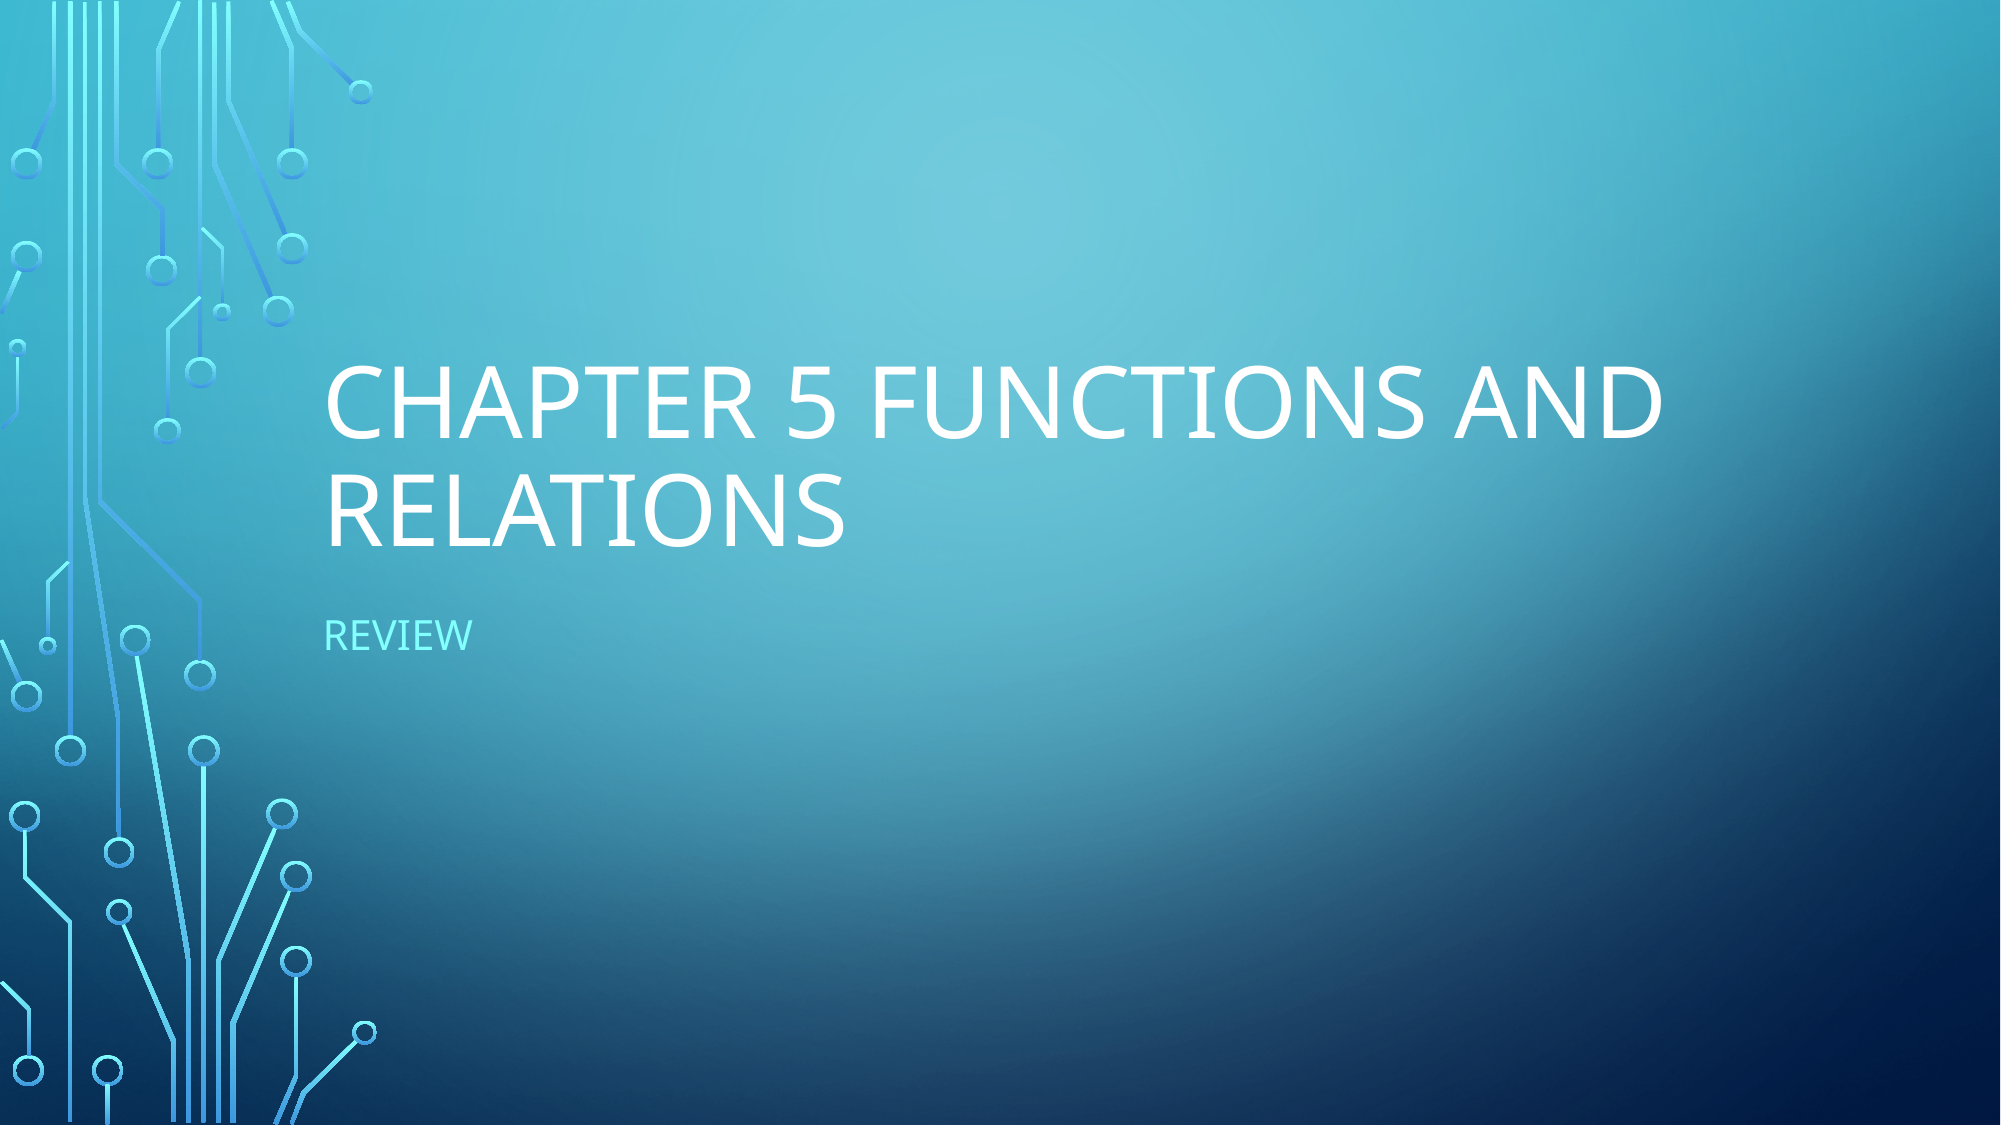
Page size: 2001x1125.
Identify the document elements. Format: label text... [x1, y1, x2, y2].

title Chapter 5 Functions and relations [307, 184, 1750, 576]
subtitle Review [307, 590, 1750, 863]
